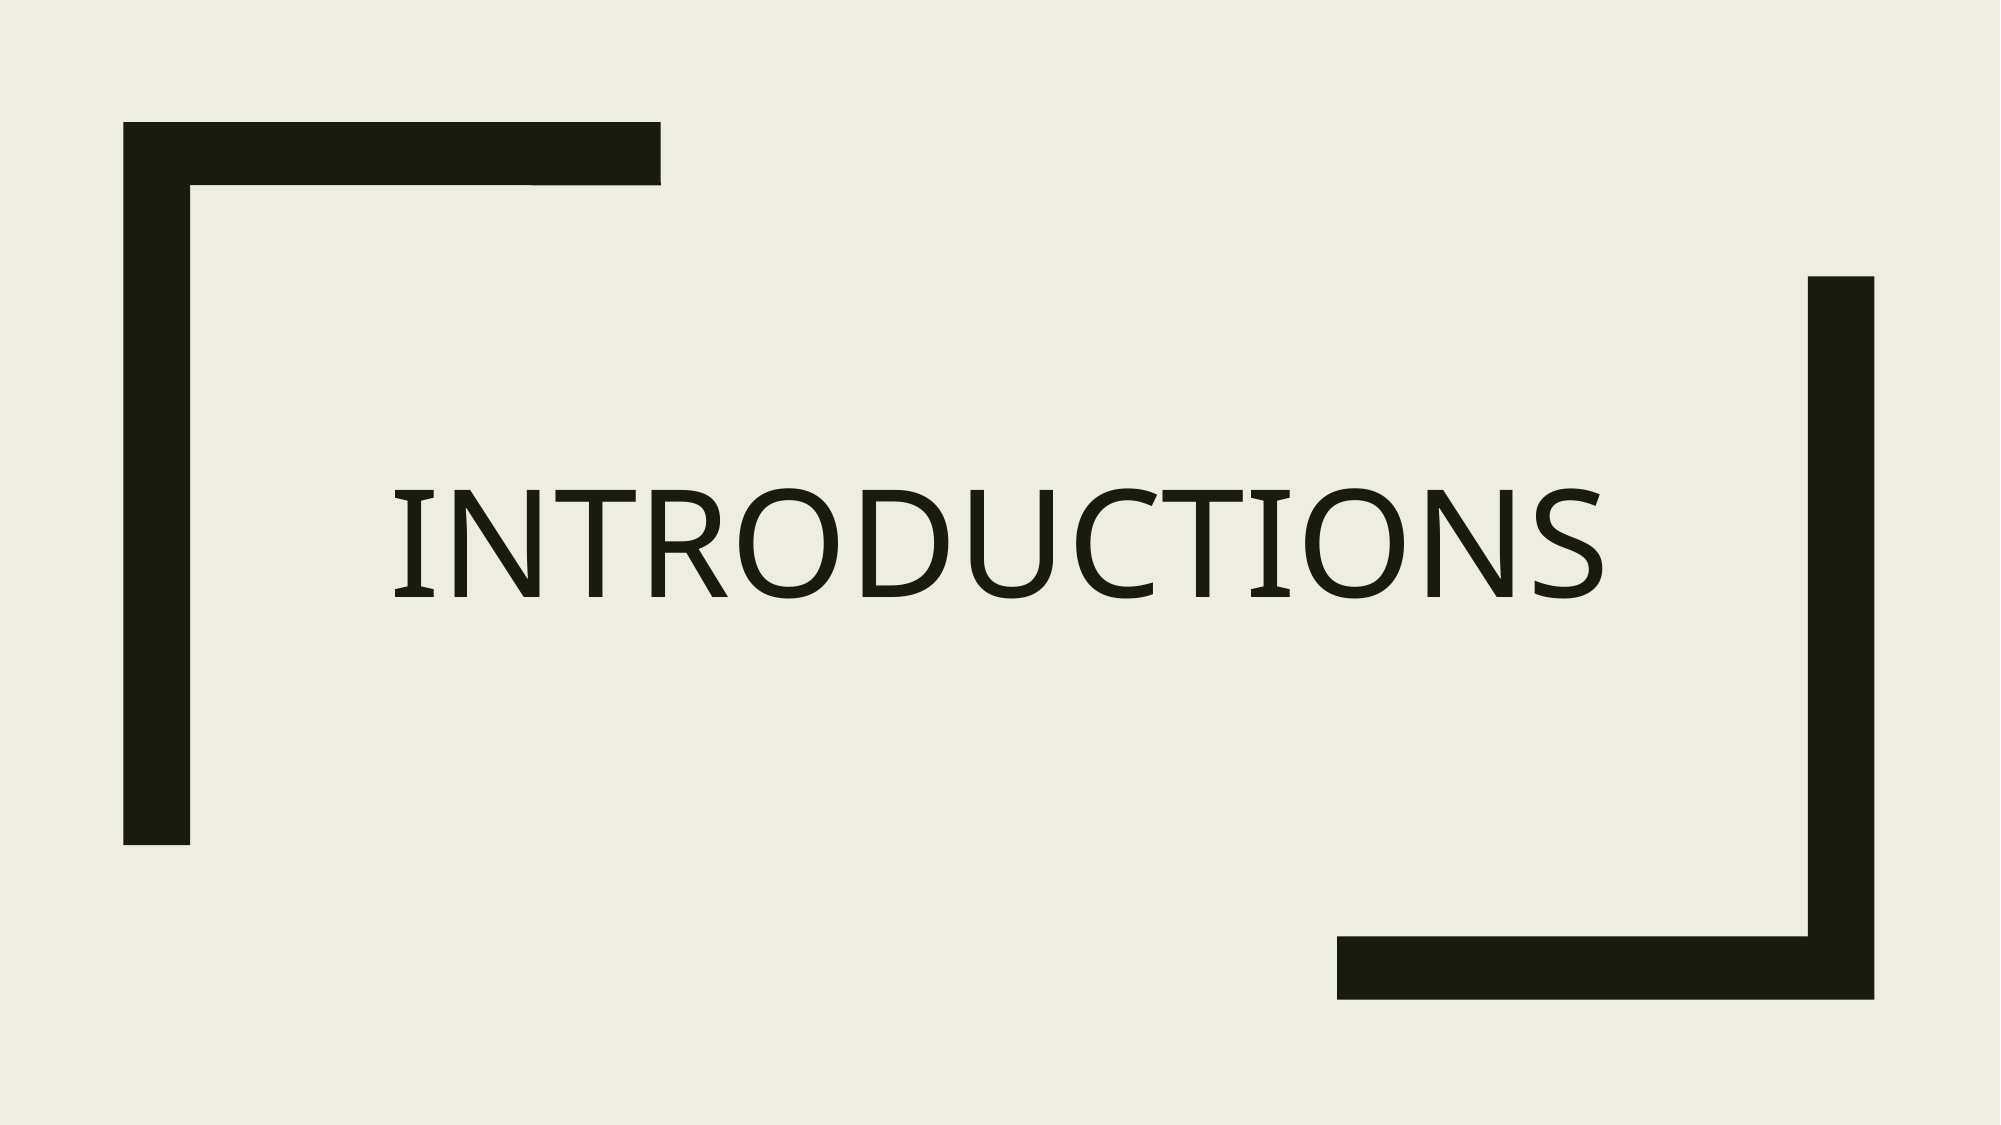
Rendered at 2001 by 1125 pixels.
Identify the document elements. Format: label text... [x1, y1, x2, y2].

title INTRODUCTIONS [314, 293, 1686, 638]
